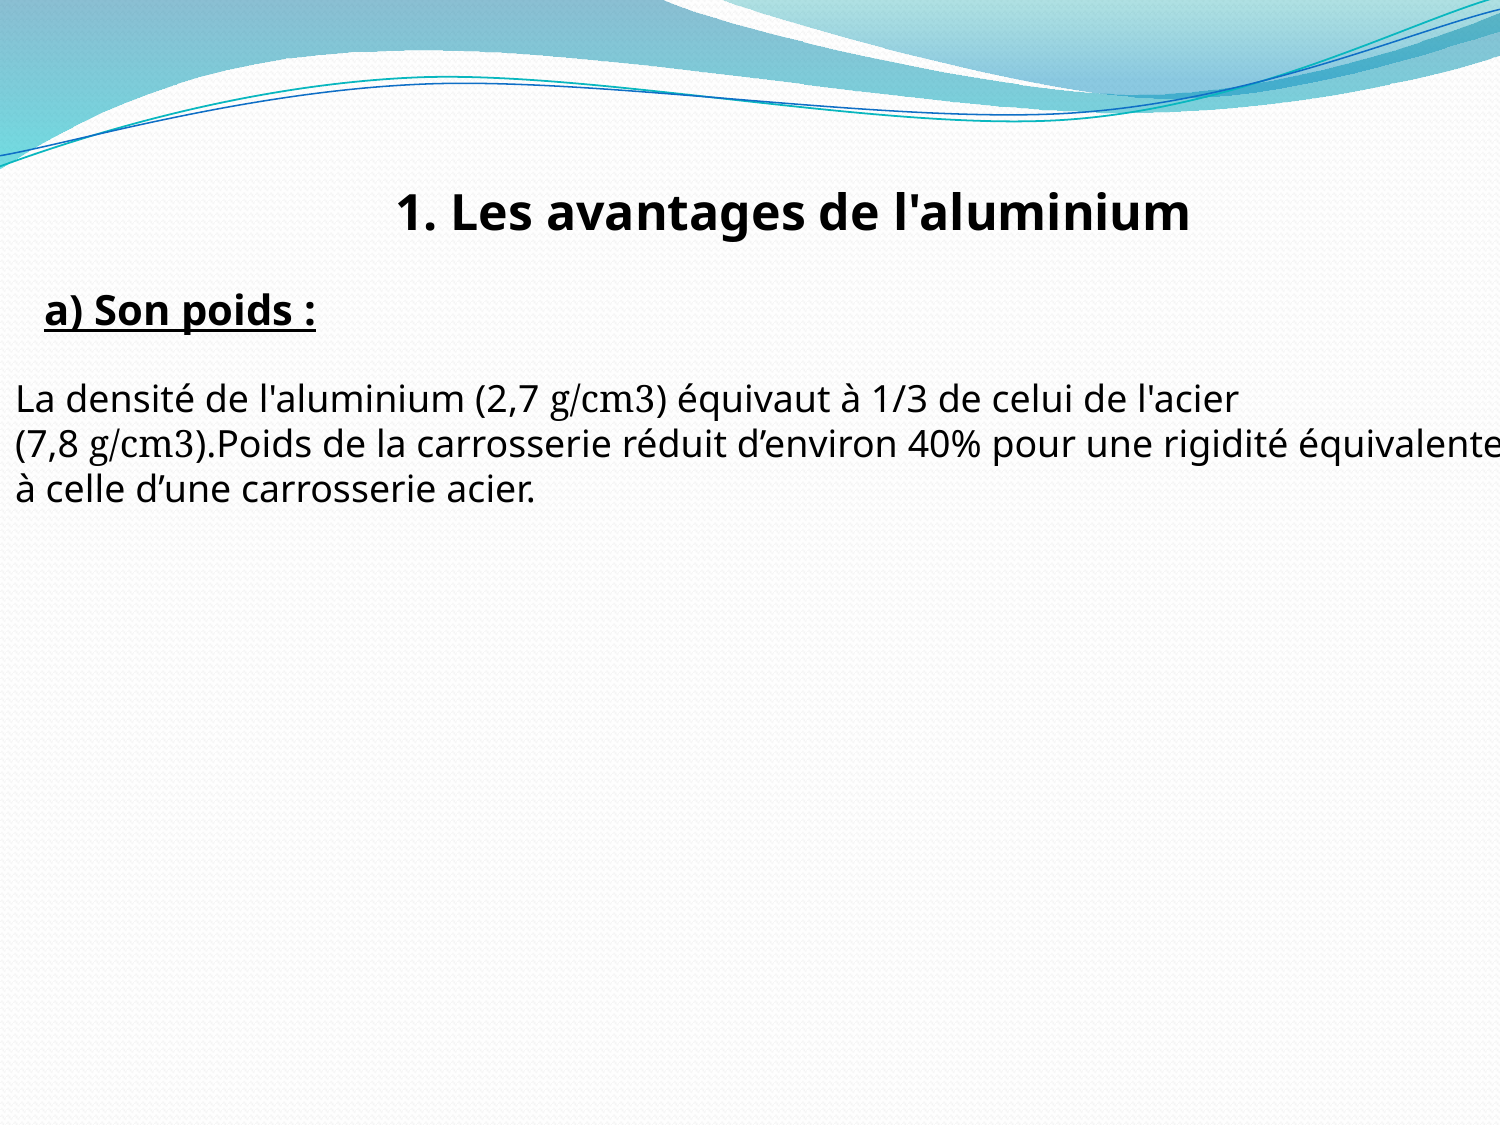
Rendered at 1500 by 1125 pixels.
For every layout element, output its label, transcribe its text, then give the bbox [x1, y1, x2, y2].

text_box La densité de l'aluminium (2,7 g/cm3) équivaut à 1/3 de celui de l'acier (7,8 g/cm3).Poids de la carrosserie réduit d’environ 40% pour une rigidité équivalente à celle d’une carrosserie acier. [0, 367, 1500, 517]
text_box a) Son poids : [29, 276, 461, 342]
text_box 1. Les avantages de l'aluminium [380, 172, 1220, 248]
